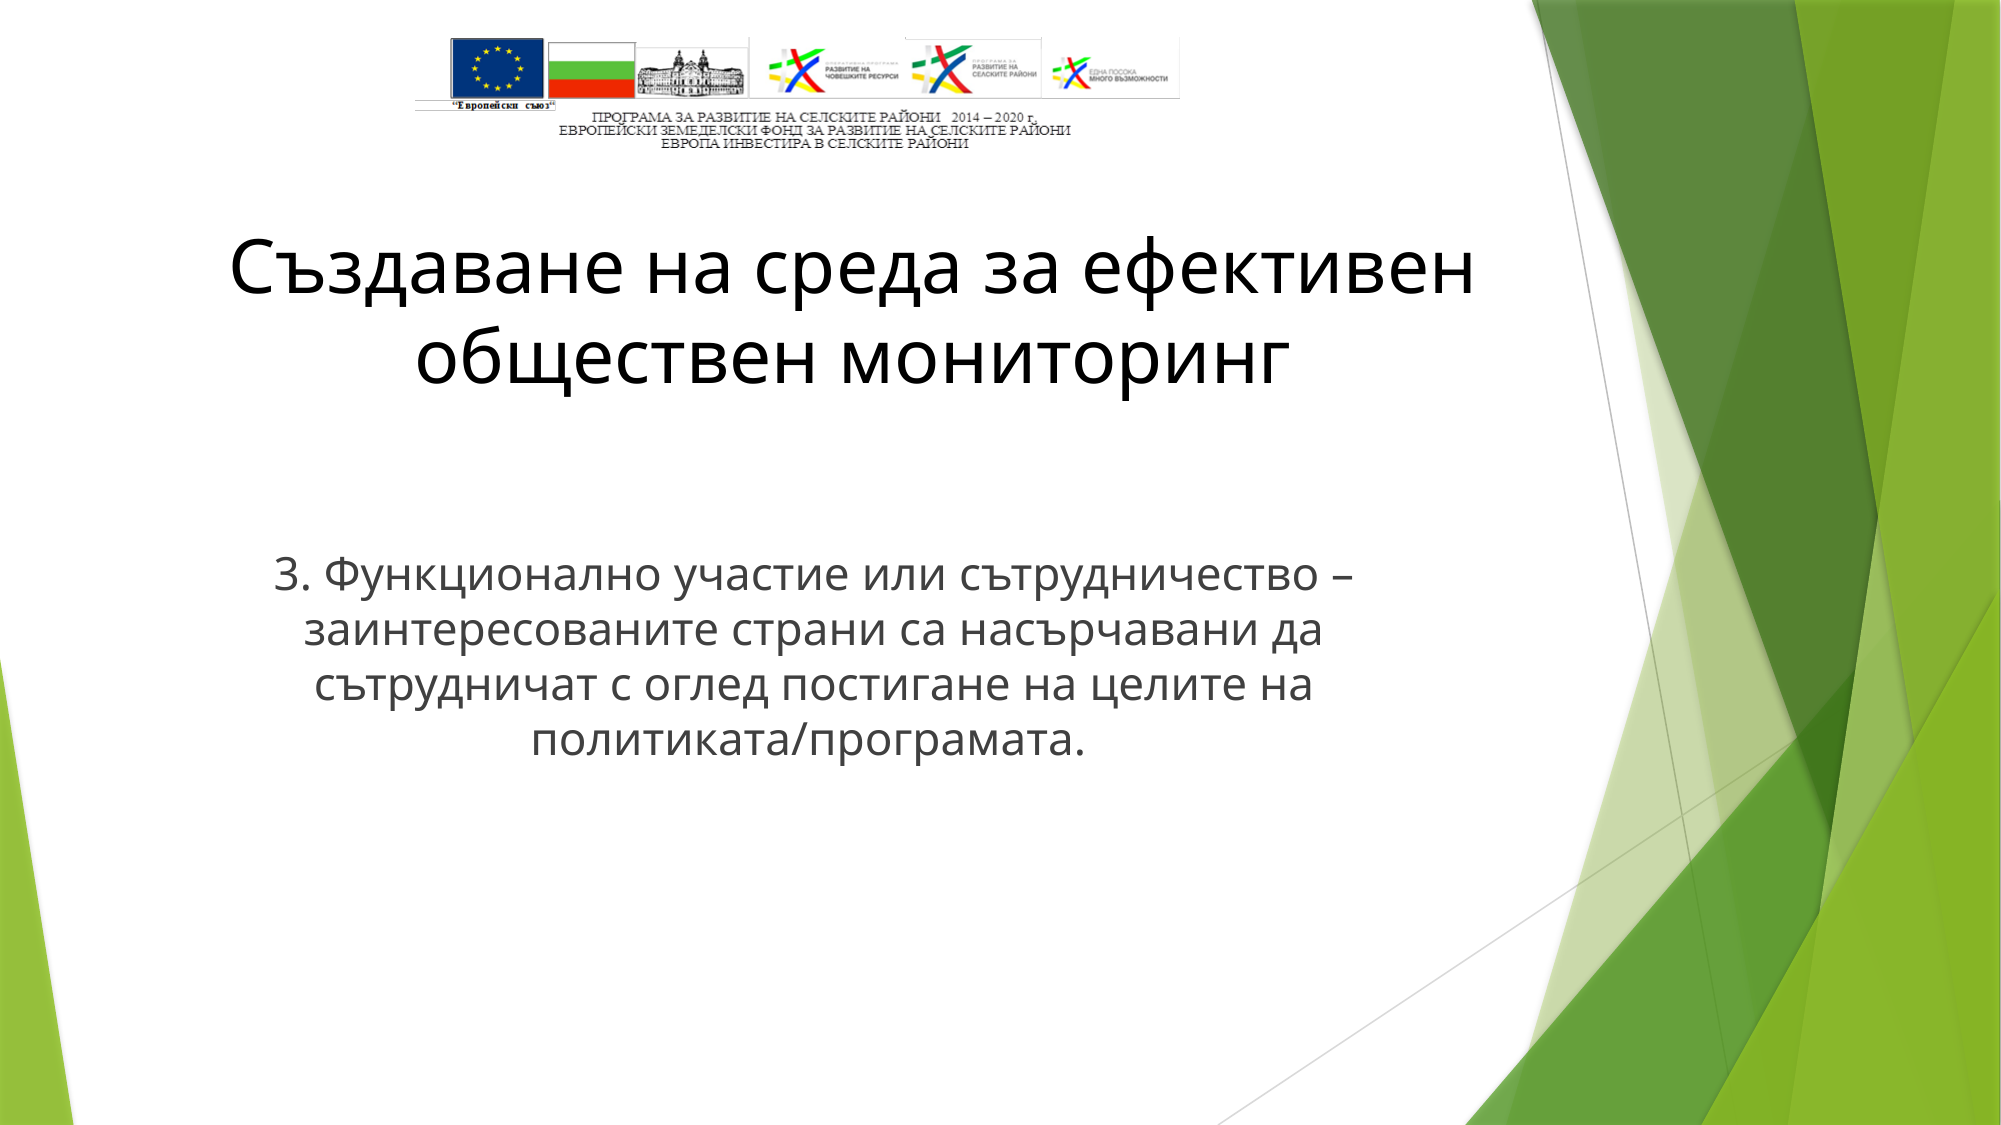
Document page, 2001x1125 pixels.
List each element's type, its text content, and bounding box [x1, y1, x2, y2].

picture [414, 37, 1214, 153]
title Създаване на среда за ефективен обществен мониторинг [148, 210, 1559, 428]
list 3. Функционално участие или сътрудничество – заинтересованите страни са насърчавани да сътрудничат с оглед постигане на целите на политиката/програмата. [189, 537, 1439, 890]
